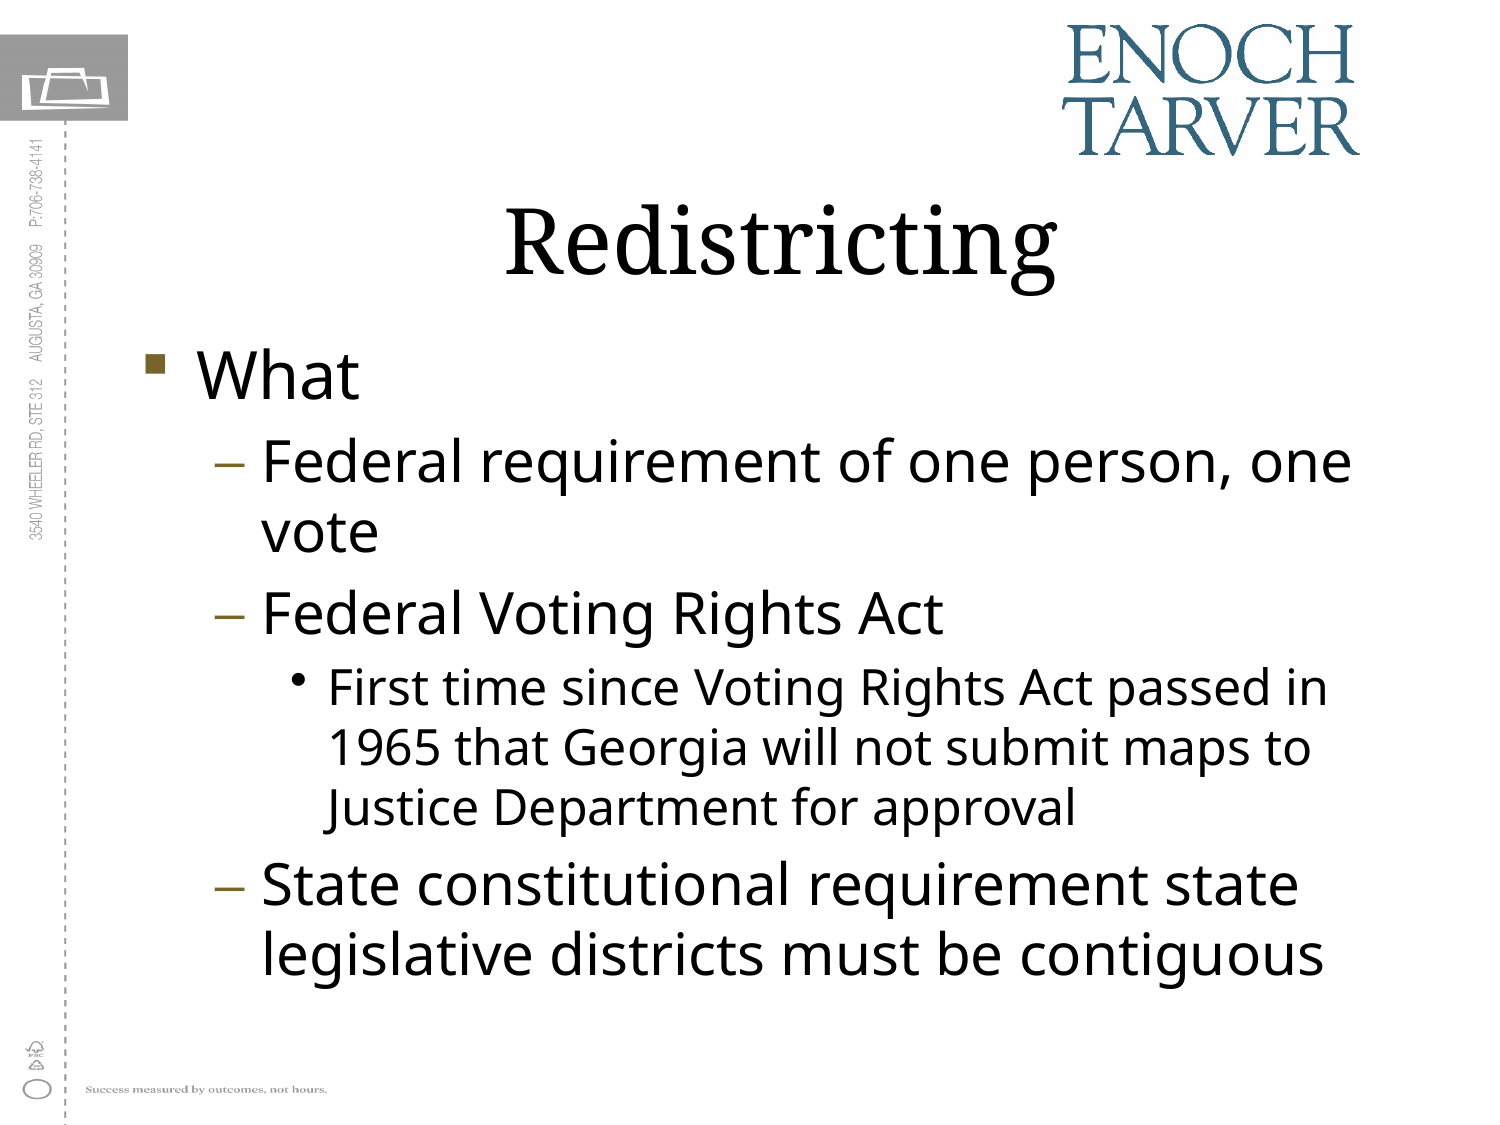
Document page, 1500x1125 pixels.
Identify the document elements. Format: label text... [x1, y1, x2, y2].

title Redistricting [124, 149, 1438, 326]
list What Federal requirement of one person, one vote Federal Voting Rights Act First time since Voting Rights Act passed in 1965 that Georgia will not submit maps to Justice Department for approval State constitutional requirement state legislative districts must be contiguous [124, 326, 1438, 1026]
picture [1062, 24, 1360, 149]
